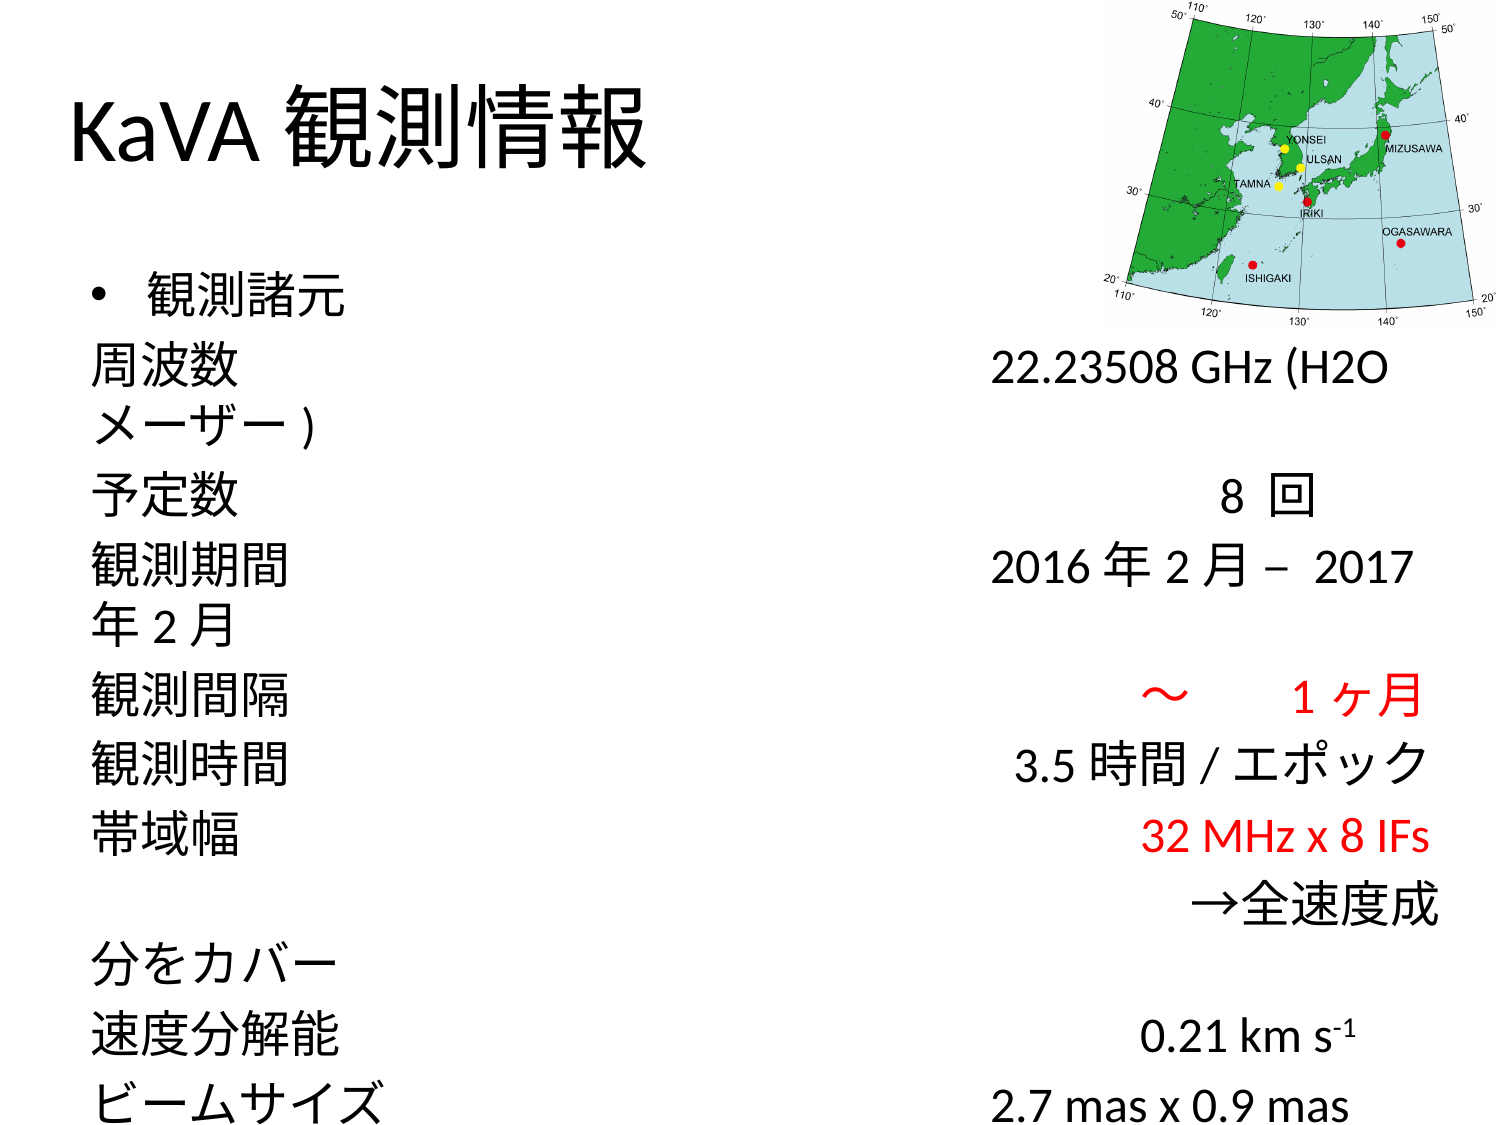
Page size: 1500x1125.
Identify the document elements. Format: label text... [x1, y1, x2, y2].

list 観測諸元 周波数 22.23508 GHz (H2O メーザー) 予定数 8 回 観測期間 2016年2月 – 2017年2月 観測間隔 〜 1ヶ月 観測時間 3.5時間/エポック 帯域幅 32 MHz x 8 IFs →全速度成分をカバー 速度分解能 0.21 km s-1 ビームサイズ 2.7 mas x 0.9 mas 本発表では前半 4エポックの結果について報告 [75, 255, 1470, 1087]
picture [1101, 0, 1498, 329]
title KaVA観測情報 [54, 27, 797, 222]
